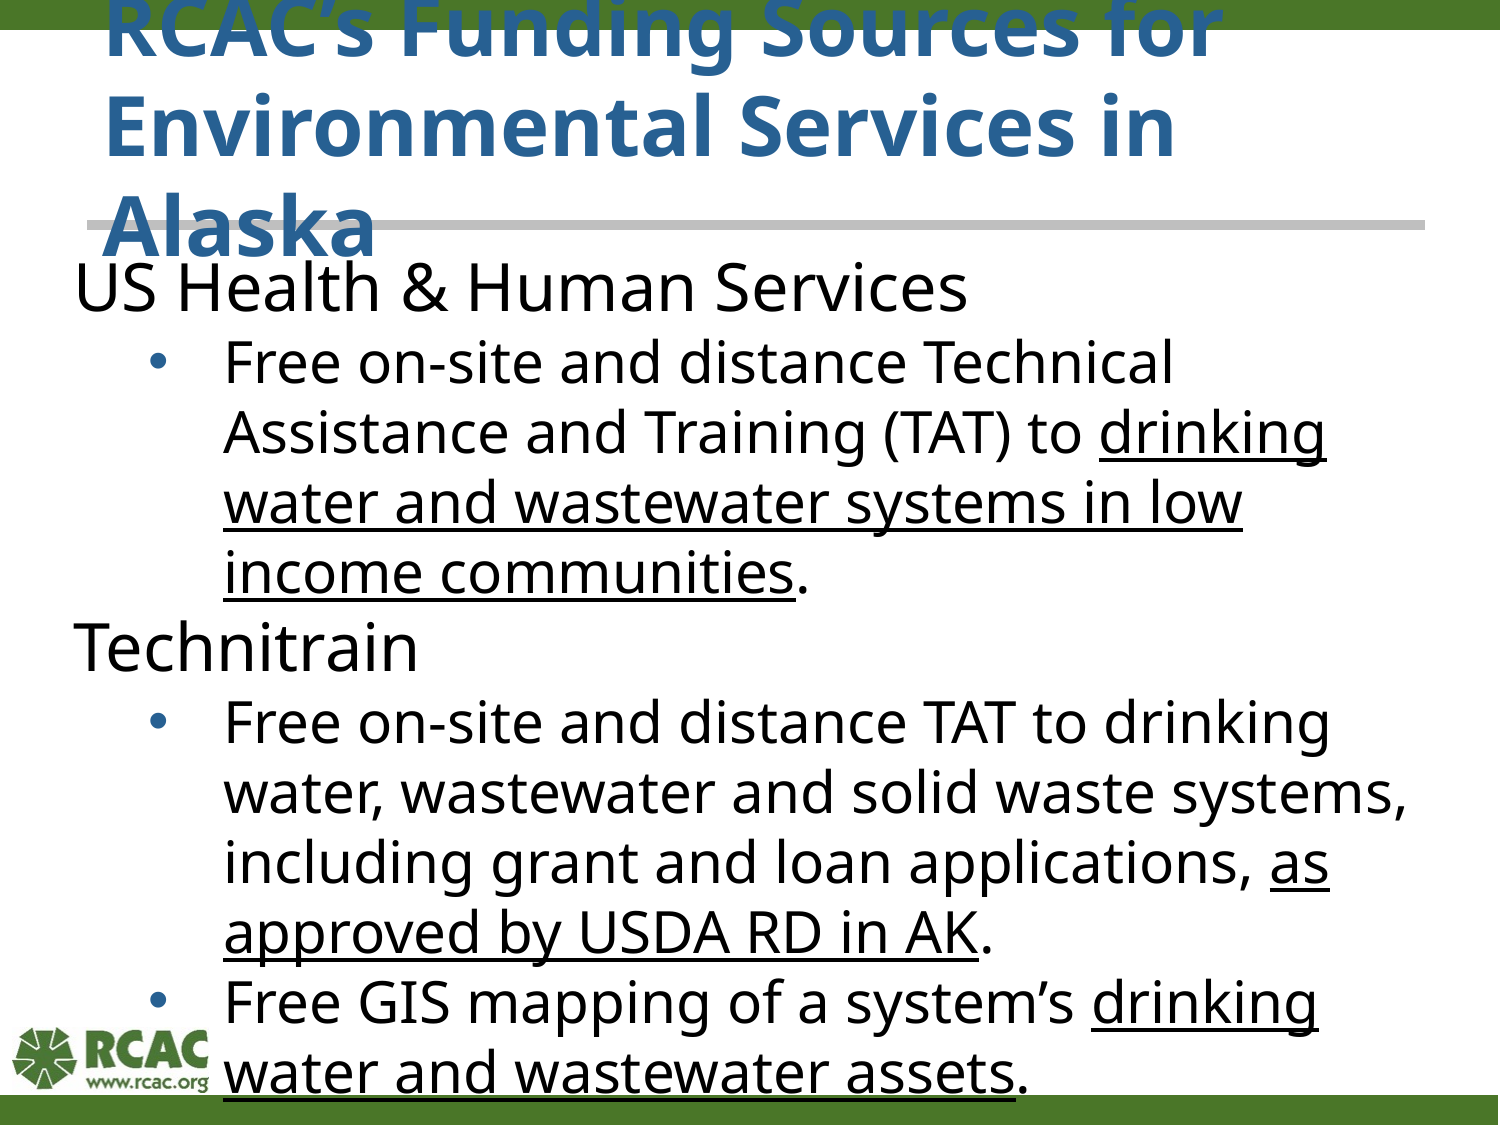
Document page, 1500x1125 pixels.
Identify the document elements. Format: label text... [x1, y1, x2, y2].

list US Health & Human Services Free on-site and distance Technical Assistance and Training (TAT) to drinking water and wastewater systems in low income communities. Technitrain Free on-site and distance TAT to drinking water, wastewater and solid waste systems, including grant and loan applications, as approved by USDA RD in AK. Free GIS mapping of a system’s drinking water and wastewater assets. [58, 237, 1438, 874]
picture [12, 1027, 209, 1093]
title RCAC’s Funding Sources for Environmental Services in Alaska [87, 62, 1418, 184]
